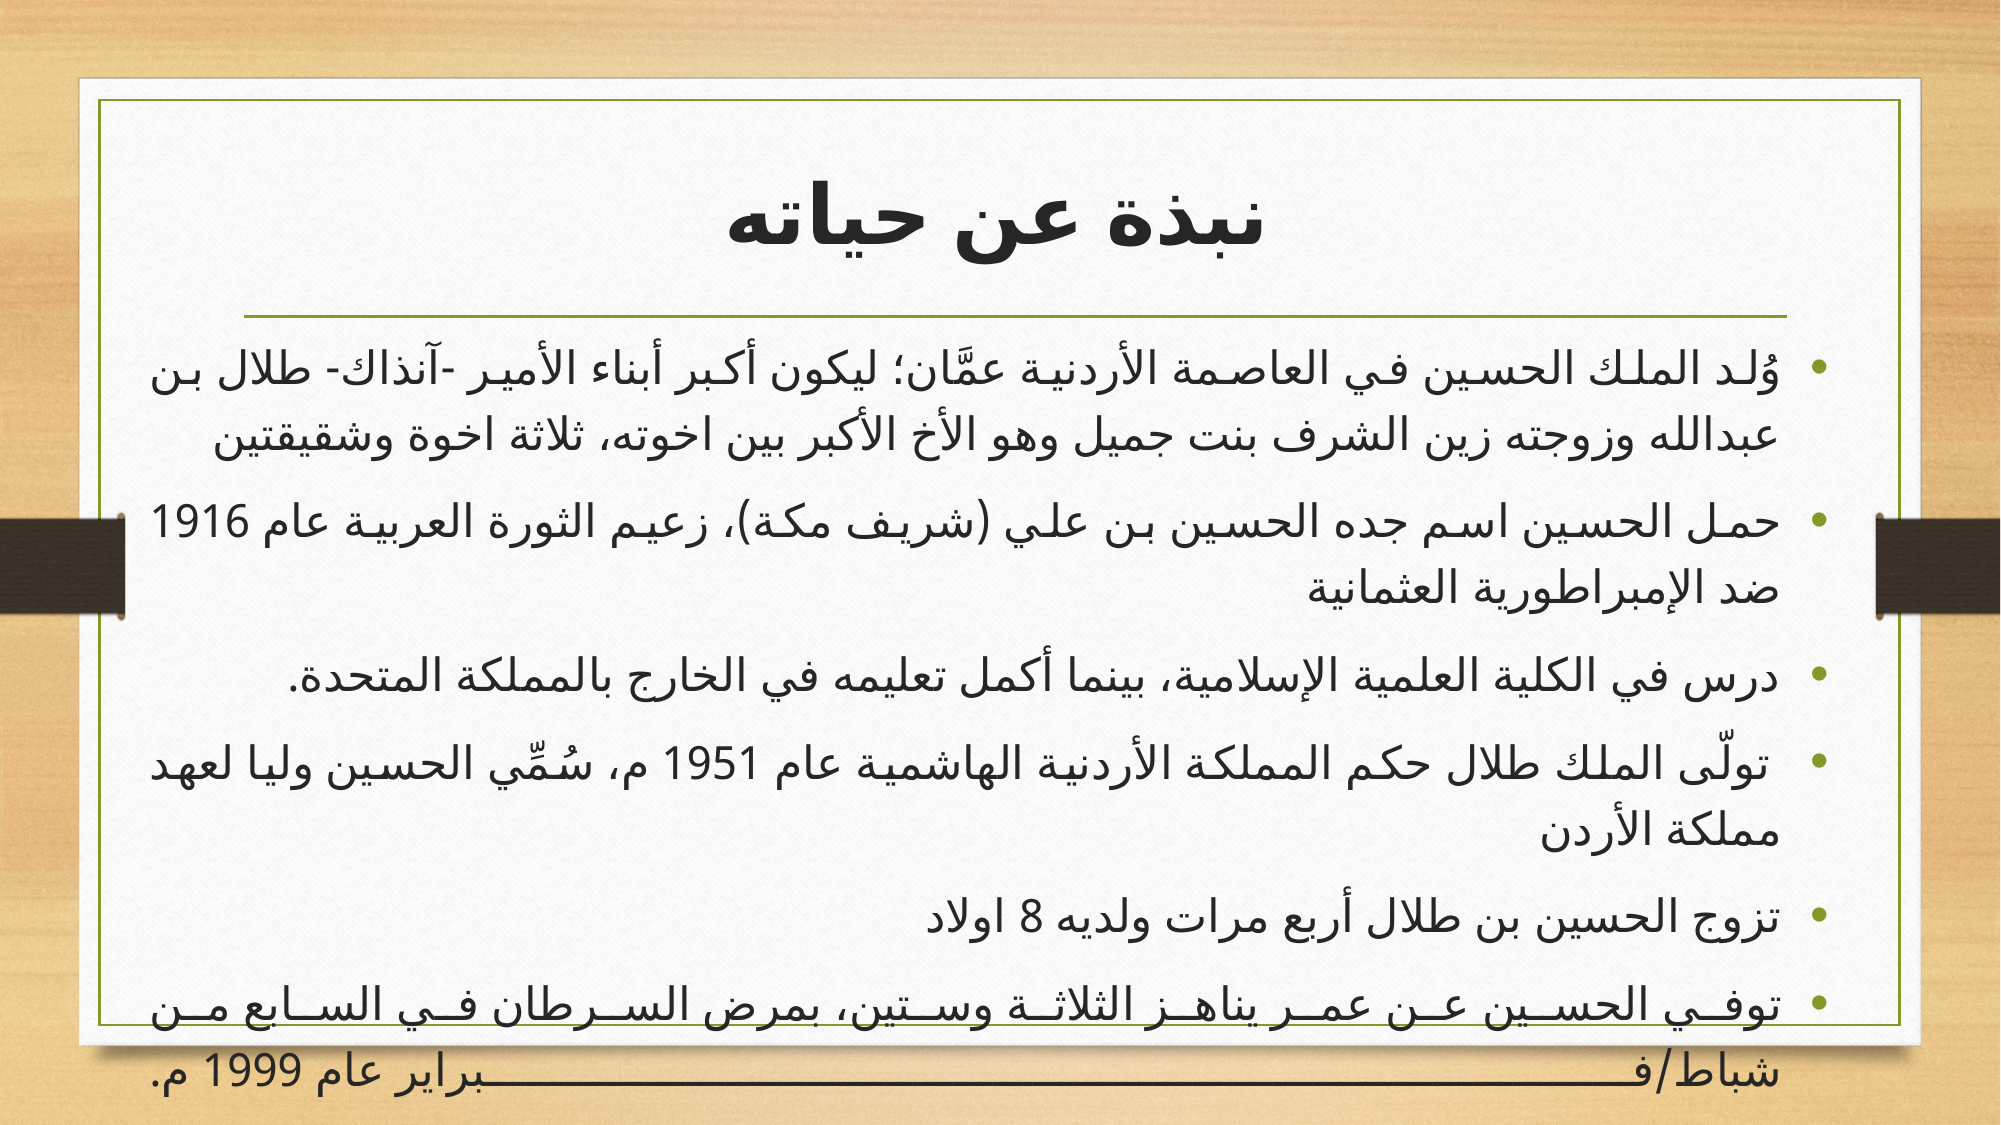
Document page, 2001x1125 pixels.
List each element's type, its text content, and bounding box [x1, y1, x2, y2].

picture [0, 0, 2001, 1125]
list وُلد الملك الحسين في العاصمة الأردنية عمَّان؛ ليكون أكبر أبناء الأمير -آنذاك- طلال بن عبدالله وزوجته زين الشرف بنت جميل وهو الأخ الأكبر بين اخوته، ثلاثة اخوة وشقيقتين حمل الحسين اسم جده الحسين بن علي (شريف مكة)، زعيم الثورة العربية عام 1916 ضد الإمبراطورية العثمانية درس في الكلية العلمية الإسلامية، بينما أكمل تعليمه في الخارج بالمملكة المتحدة. تولّى الملك طلال حكم المملكة الأردنية الهاشمية عام 1951 م، سُمِّي الحسين وليا لعهد مملكة الأردن تزوج الحسين بن طلال أربع مرات ولديه 8 اولاد توفي الحسين عن عمر يناهز الثلاثة وستين، بمرض السرطان في السابع من شباط/فبراير عام 1999 م. [134, 319, 1844, 1090]
title نبذة عن حياته [134, 102, 1860, 320]
